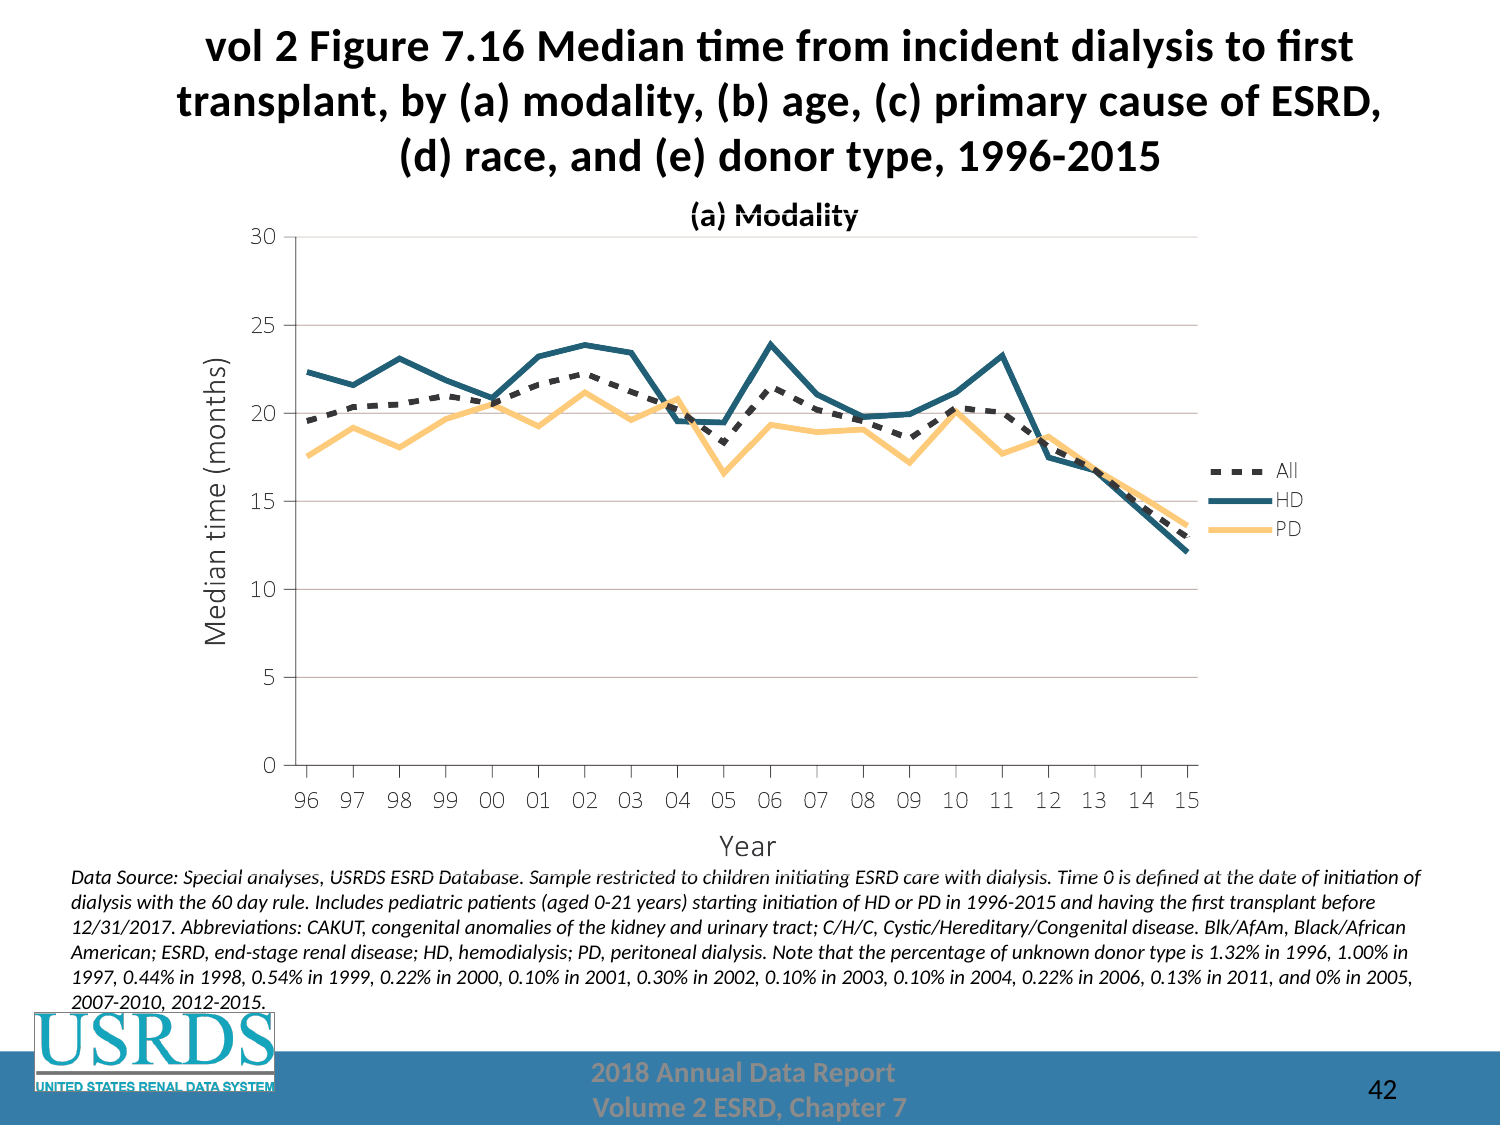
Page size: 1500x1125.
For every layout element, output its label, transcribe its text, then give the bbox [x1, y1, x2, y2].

text_box Data Source: Special analyses, USRDS ESRD Database. Sample restricted to children initiating ESRD care with dialysis. Time 0 is defined at the date of initiation of dialysis with the 60 day rule. Includes pediatric patients (aged 0-21 years) starting initiation of HD or PD in 1996-2015 and having the first transplant before 12/31/2017. Abbreviations: CAKUT, congenital anomalies of the kidney and urinary tract; C/H/C, Cystic/Hereditary/Congenital disease. Blk/AfAm, Black/African American; ESRD, end-stage renal disease; HD, hemodialysis; PD, peritoneal dialysis. Note that the percentage of unknown donor type is 1.32% in 1996, 1.00% in 1997, 0.44% in 1998, 0.54% in 1999, 0.22% in 2000, 0.10% in 2001, 0.30% in 2002, 0.10% in 2003, 0.10% in 2004, 0.22% in 2006, 0.13% in 2011, and 0% in 2005, 2007-2010, 2012-2015. [56, 856, 1444, 1021]
footer 2018 Annual Data Report Volume 2 ESRD, Chapter 7 [496, 1051, 1004, 1125]
title vol 2 Figure 7.16 Median time from incident dialysis to first transplant, by (a) modality, (b) age, (c) primary cause of ESRD, (d) race, and (e) donor type, 1996-2015 [150, 8, 1413, 214]
picture [35, 1013, 274, 1091]
text_box (a) Modality [675, 185, 938, 211]
slide_number 42 [1262, 1062, 1413, 1108]
picture [187, 213, 1313, 877]
